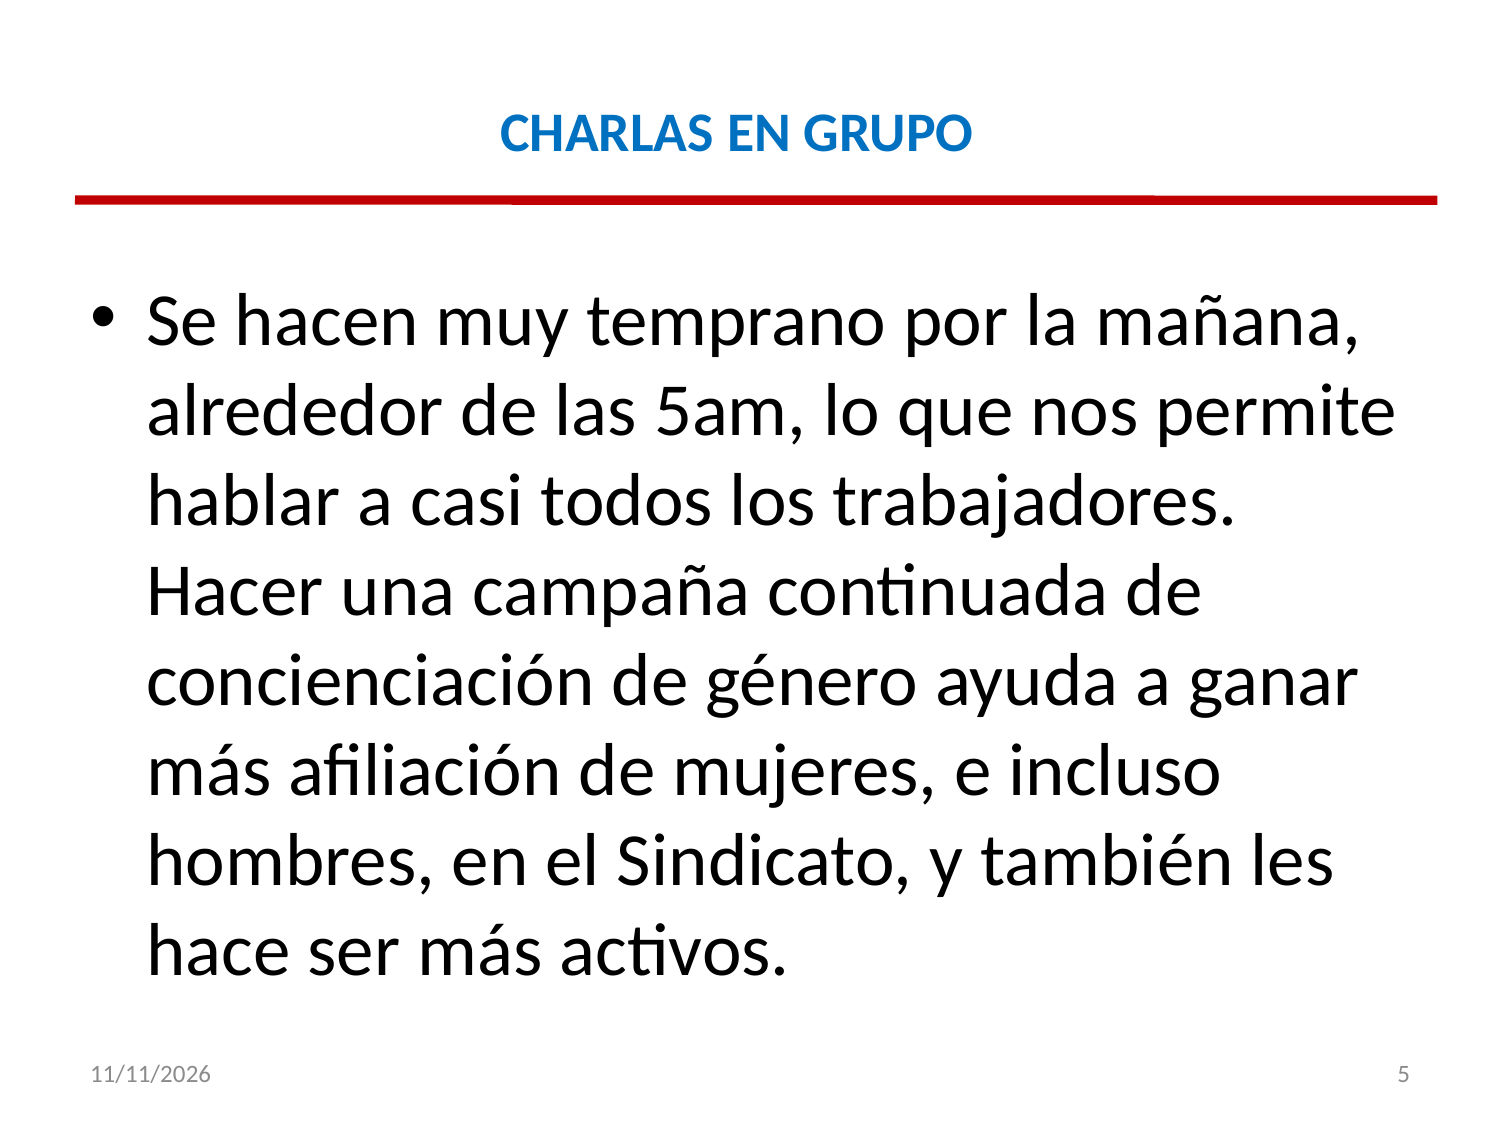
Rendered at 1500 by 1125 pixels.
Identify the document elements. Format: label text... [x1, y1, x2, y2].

list Se hacen muy temprano por la mañana, alrededor de las 5am, lo que nos permite hablar a casi todos los trabajadores. Hacer una campaña continuada de concienciación de género ayuda a ganar más afiliación de mujeres, e incluso hombres, en el Sindicato, y también les hace ser más activos. [75, 262, 1425, 1005]
slide_number 5 [1074, 1042, 1425, 1103]
slide_number 12-Jan-16 [75, 1042, 425, 1103]
title CHARLAS EN GRUPO [62, 87, 1413, 238]
